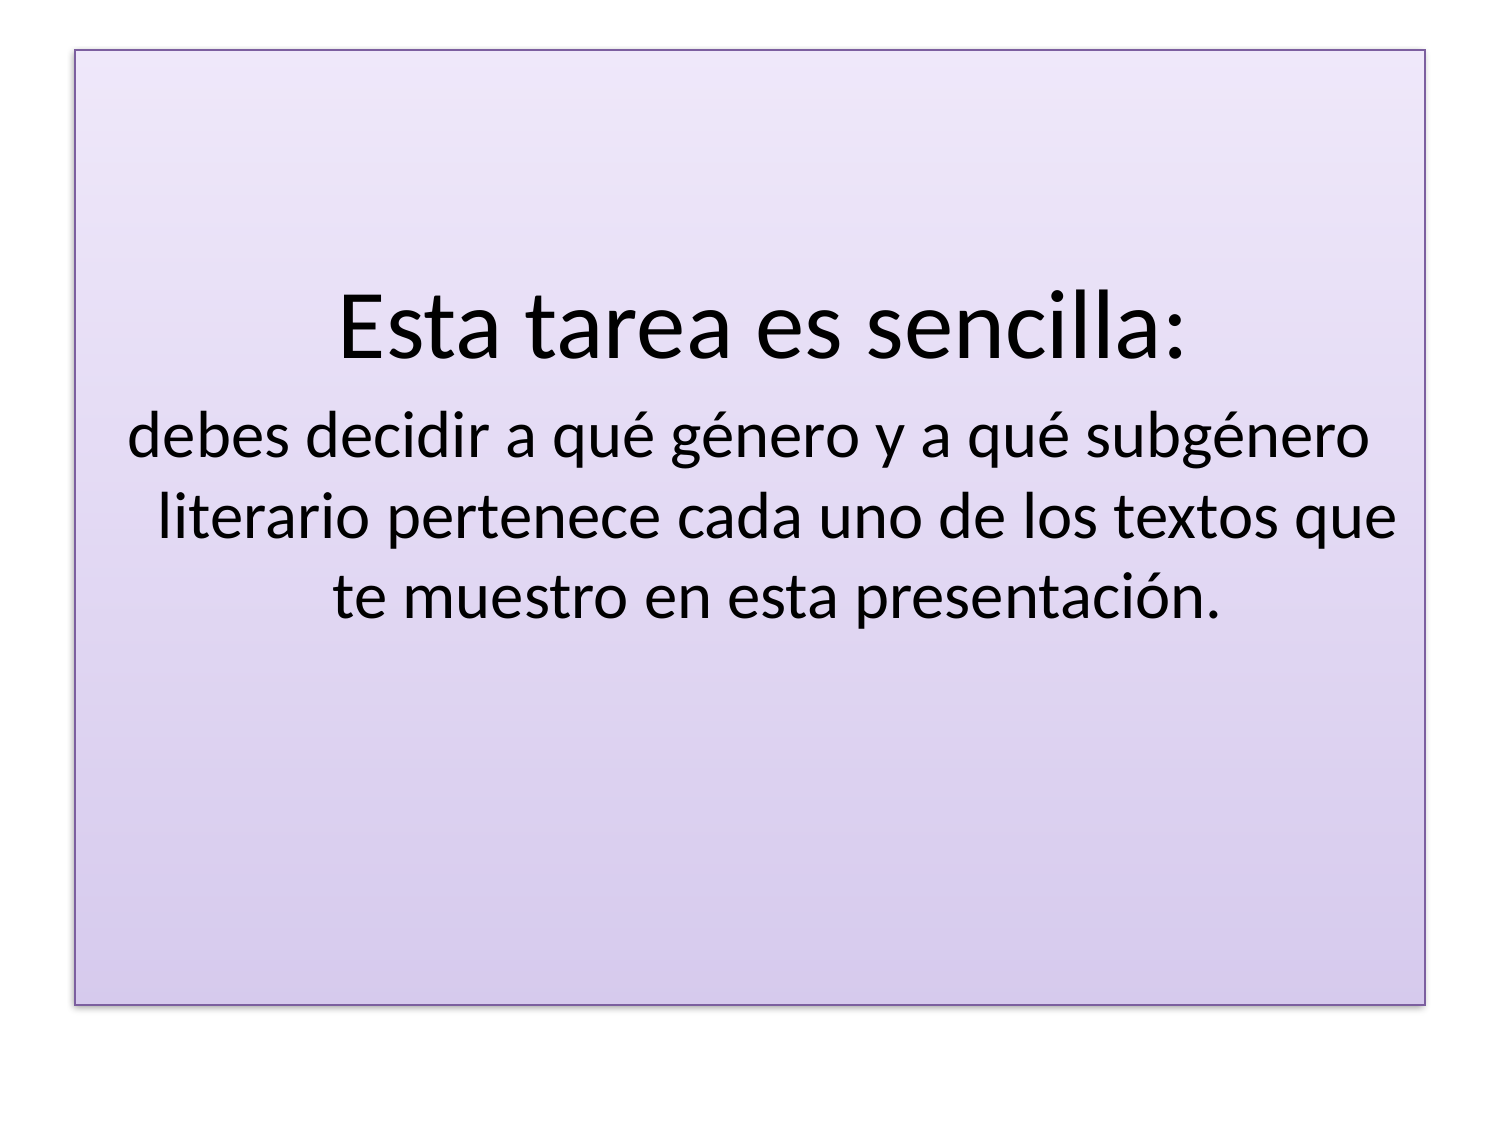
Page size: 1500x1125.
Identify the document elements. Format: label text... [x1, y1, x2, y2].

list Esta tarea es sencilla: debes decidir a qué género y a qué subgénero literario pertenece cada uno de los textos que te muestro en esta presentación. [75, 50, 1425, 1005]
